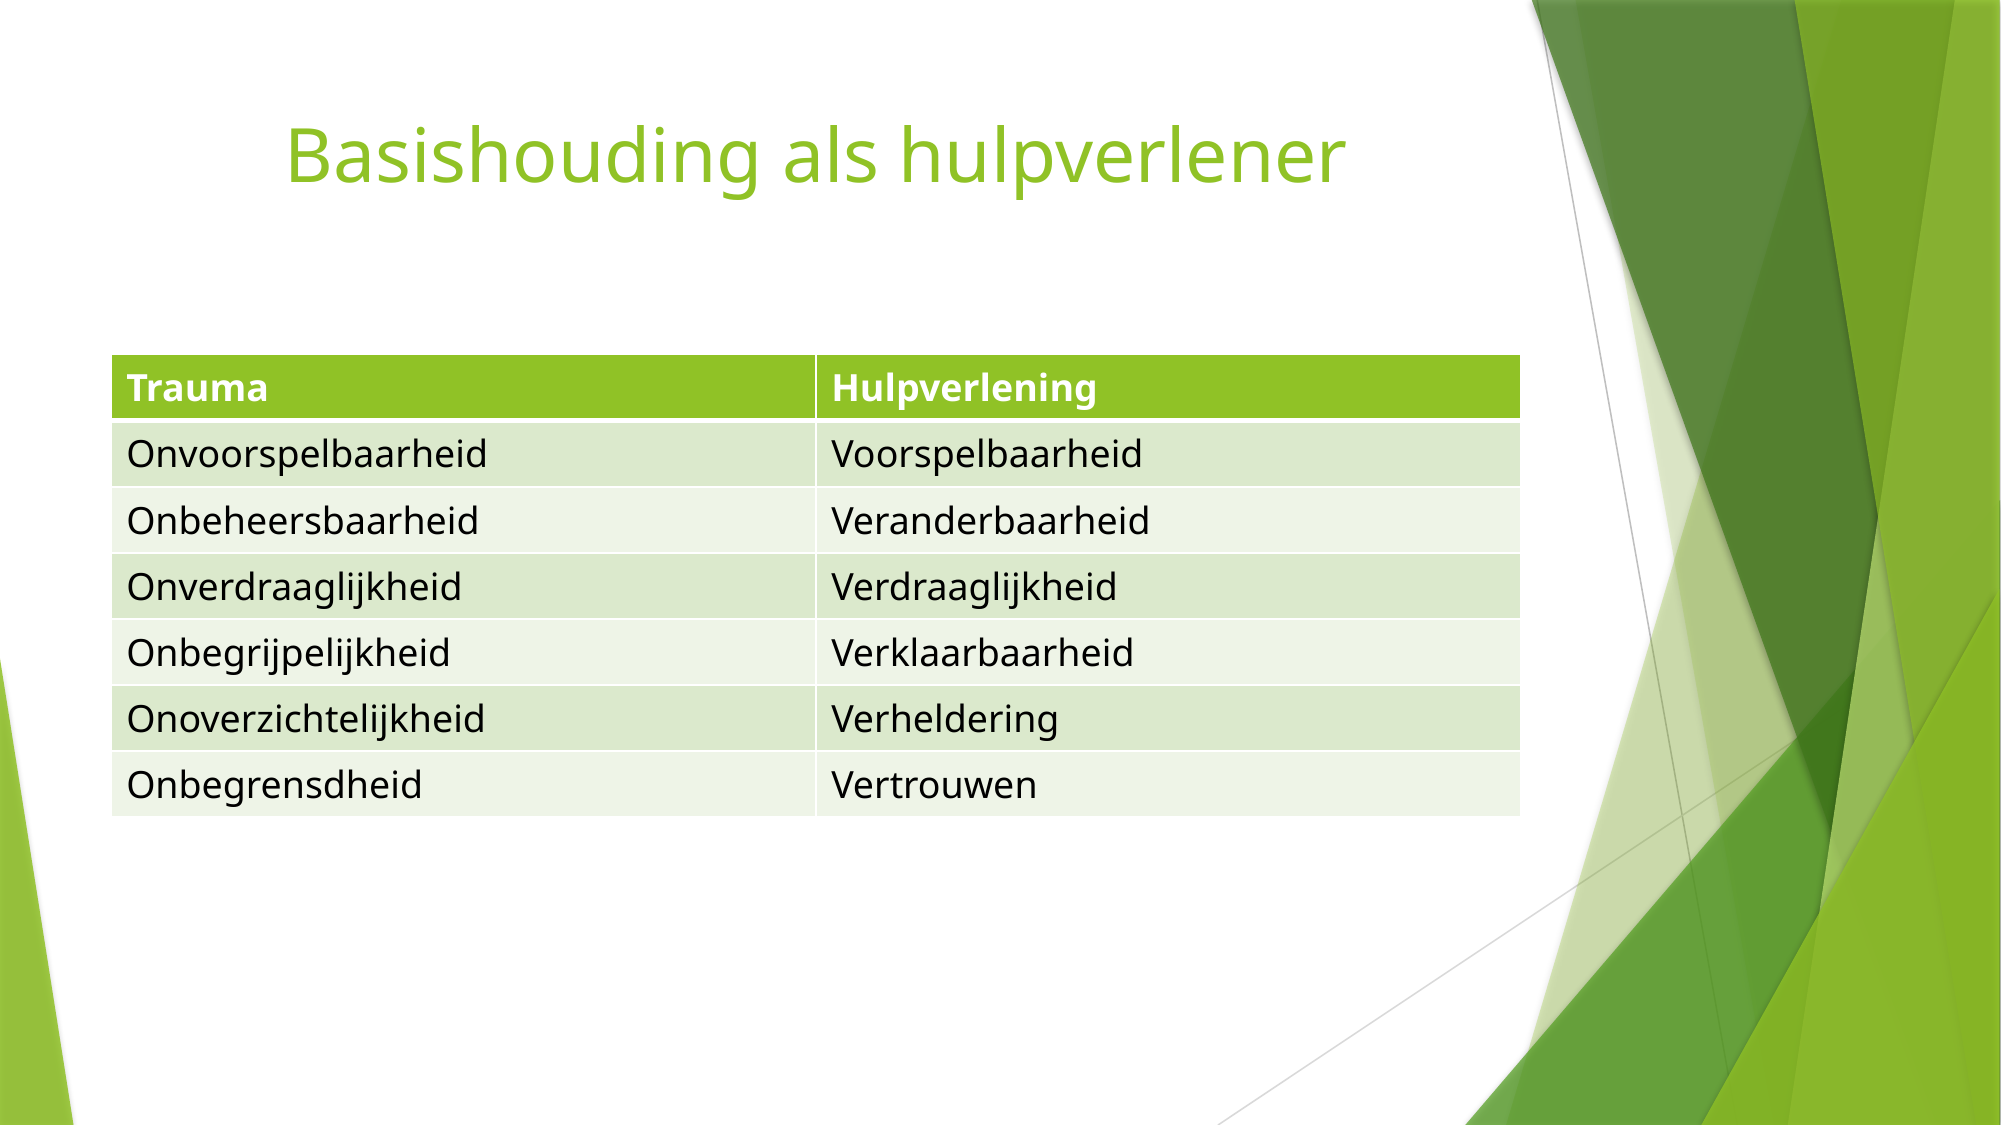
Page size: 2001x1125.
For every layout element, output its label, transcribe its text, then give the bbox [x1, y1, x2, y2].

table_cell Verklaarbaarheid [817, 620, 1520, 684]
table_header Trauma [112, 355, 815, 418]
table_cell Onbeheersbaarheid [112, 488, 815, 552]
table_cell Onbegrijpelijkheid [112, 620, 815, 684]
table_cell Onoverzichtelijkheid [112, 686, 815, 750]
table_cell Vertrouwen [817, 752, 1520, 816]
table_cell Verheldering [817, 686, 1520, 750]
title Basishouding als hulpverlener [111, 99, 1522, 317]
table_cell Voorspelbaarheid [817, 423, 1520, 486]
table_cell Onvoorspelbaarheid [112, 423, 815, 486]
table_cell Onbegrensdheid [112, 752, 815, 816]
table_cell Veranderbaarheid [817, 488, 1520, 552]
table_header Hulpverlening [817, 355, 1520, 418]
table_cell Onverdraaglijkheid [112, 554, 815, 618]
table_cell Verdraaglijkheid [817, 554, 1520, 618]
